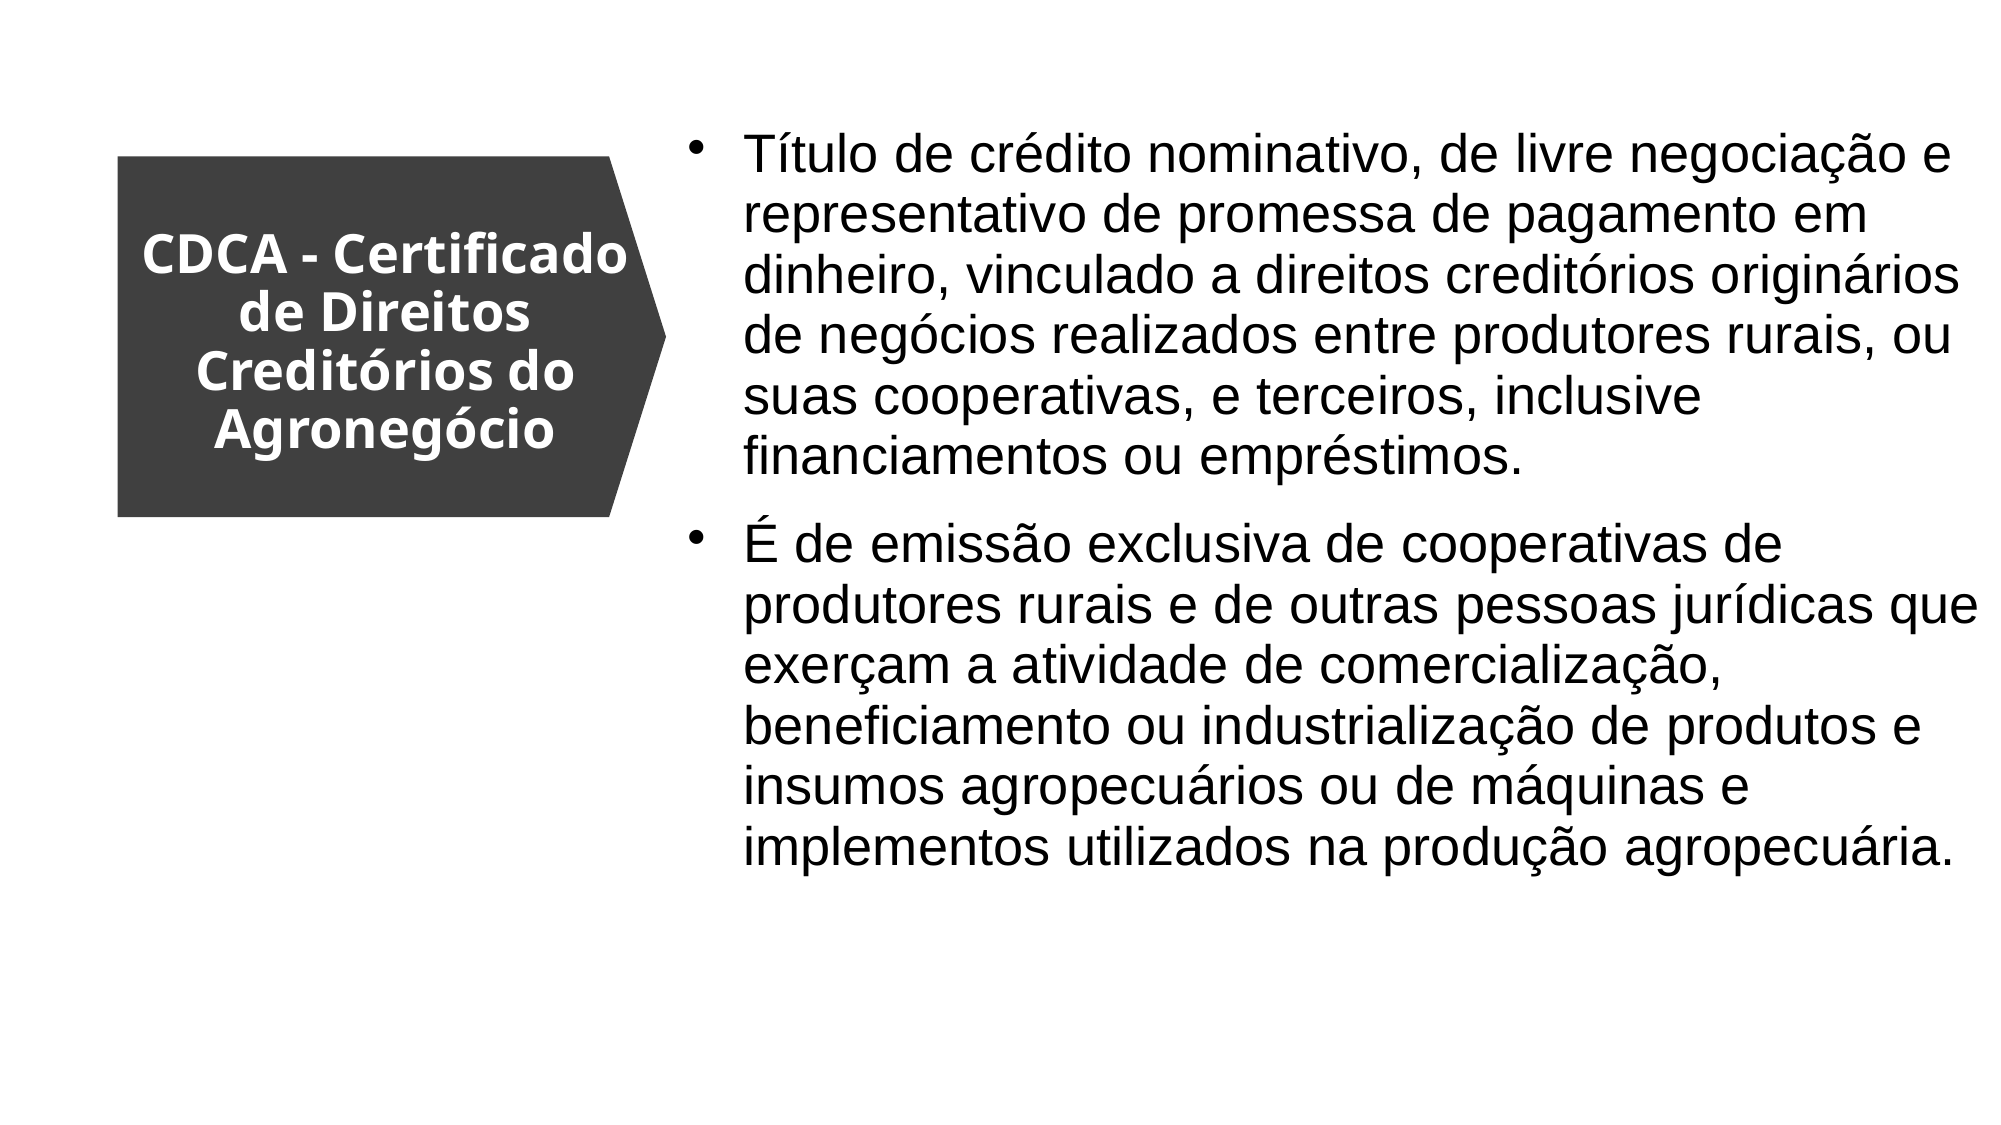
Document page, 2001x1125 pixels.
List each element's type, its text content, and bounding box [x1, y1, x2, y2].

text_box [116, 490, 619, 519]
text_box [660, 314, 668, 360]
table_header Título de crédito nominativo, de livre negociação e representativo de promessa de pagamento em dinheiro, vinculado a direitos creditórios originários de negócios realizados entre produtores rurais, ou suas cooperativas, e terceiros, inclusive financiamentos ou empréstimos. É de emissão exclusiva de cooperativas de produtores rurais e de outras pessoas jurídicas que exerçam a atividade de comercialização, beneficiamento ou industrialização de produtos e insumos agropecuários ou de máquinas e implementos utilizados na produção agropecuária. [673, 104, 2000, 896]
title CDCA - Certificado de Direitos Creditórios do Agronegócio [111, 197, 660, 490]
text_box [116, 155, 623, 197]
